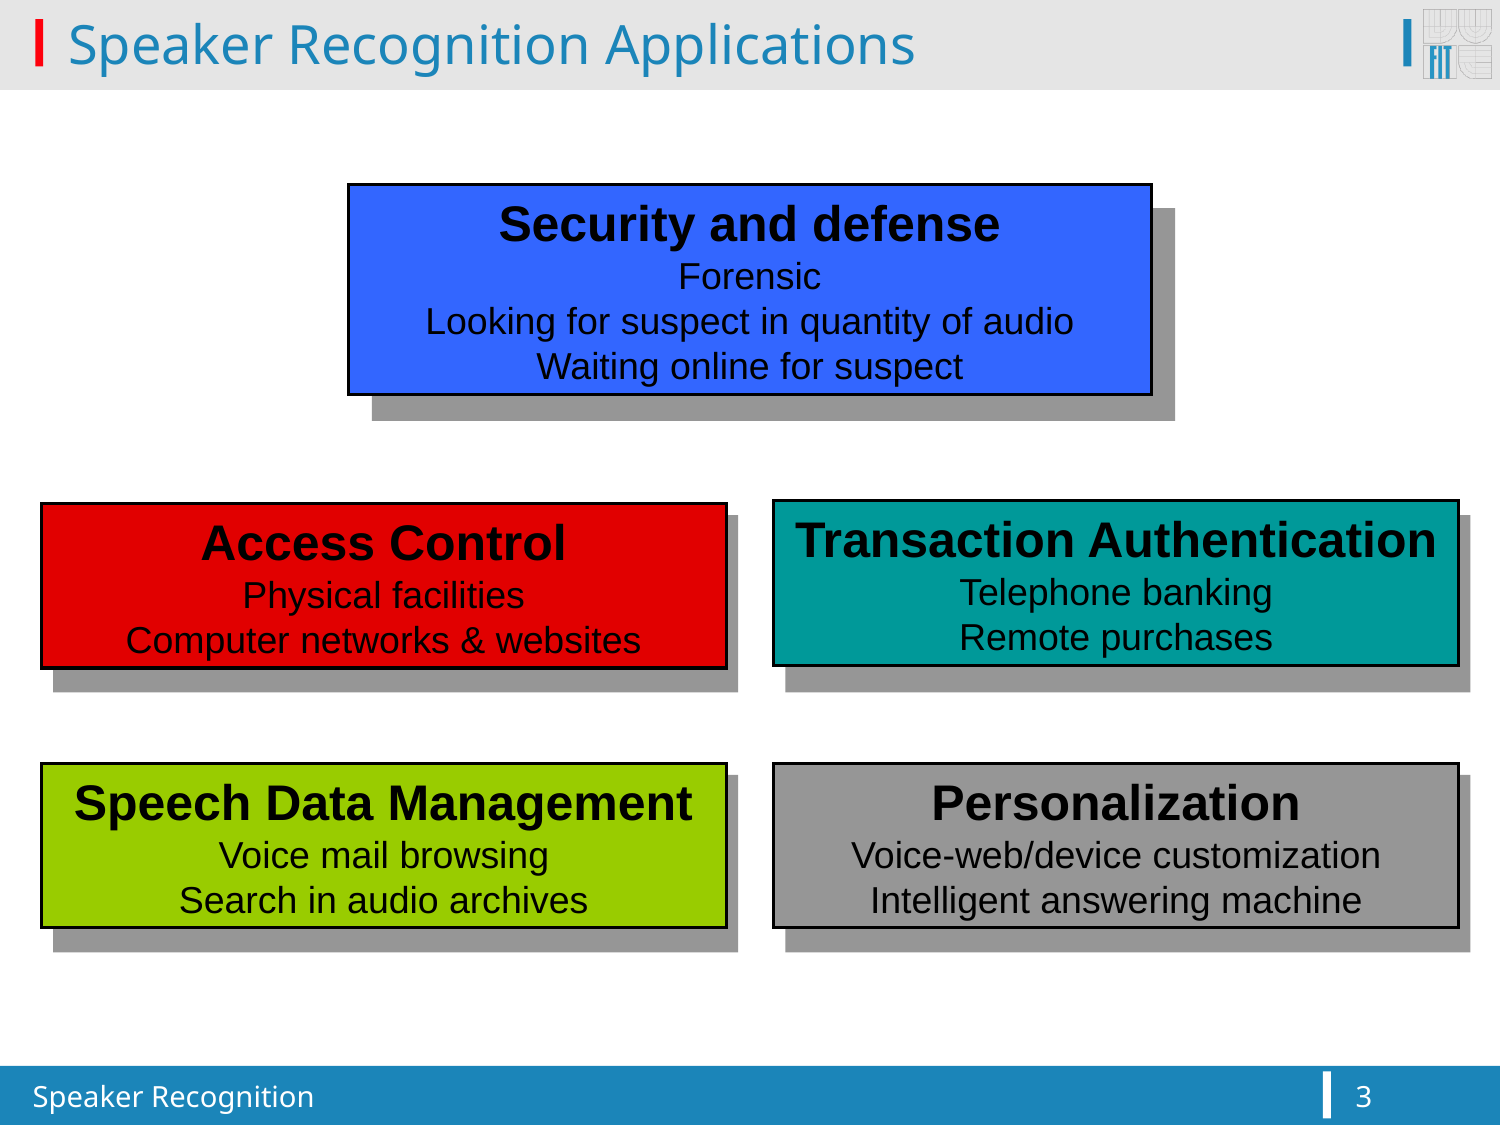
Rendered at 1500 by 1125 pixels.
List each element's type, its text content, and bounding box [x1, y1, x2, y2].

title Speaker Recognition Applications [53, 0, 1388, 102]
text_box [53, 515, 739, 693]
text_box [785, 774, 1471, 953]
text_box Access Control Physical facilities Computer networks & websites [41, 503, 727, 669]
text_box Security and defense Forensic Looking for suspect in quantity of audio Waiting online for suspect [348, 184, 1152, 395]
text_box Personalization Voice-web/device customization Intelligent answering machine [773, 763, 1459, 928]
text_box [371, 208, 1176, 421]
slide_number 3 [1340, 1070, 1477, 1125]
text_box Speech Data Management Voice mail browsing Search in audio archives [41, 763, 727, 928]
text_box [53, 774, 739, 953]
text_box [785, 515, 1471, 693]
picture [1423, 9, 1492, 79]
text_box Transaction Authentication Telephone banking Remote purchases [773, 500, 1459, 666]
footer Speaker Recognition [17, 1070, 1306, 1125]
